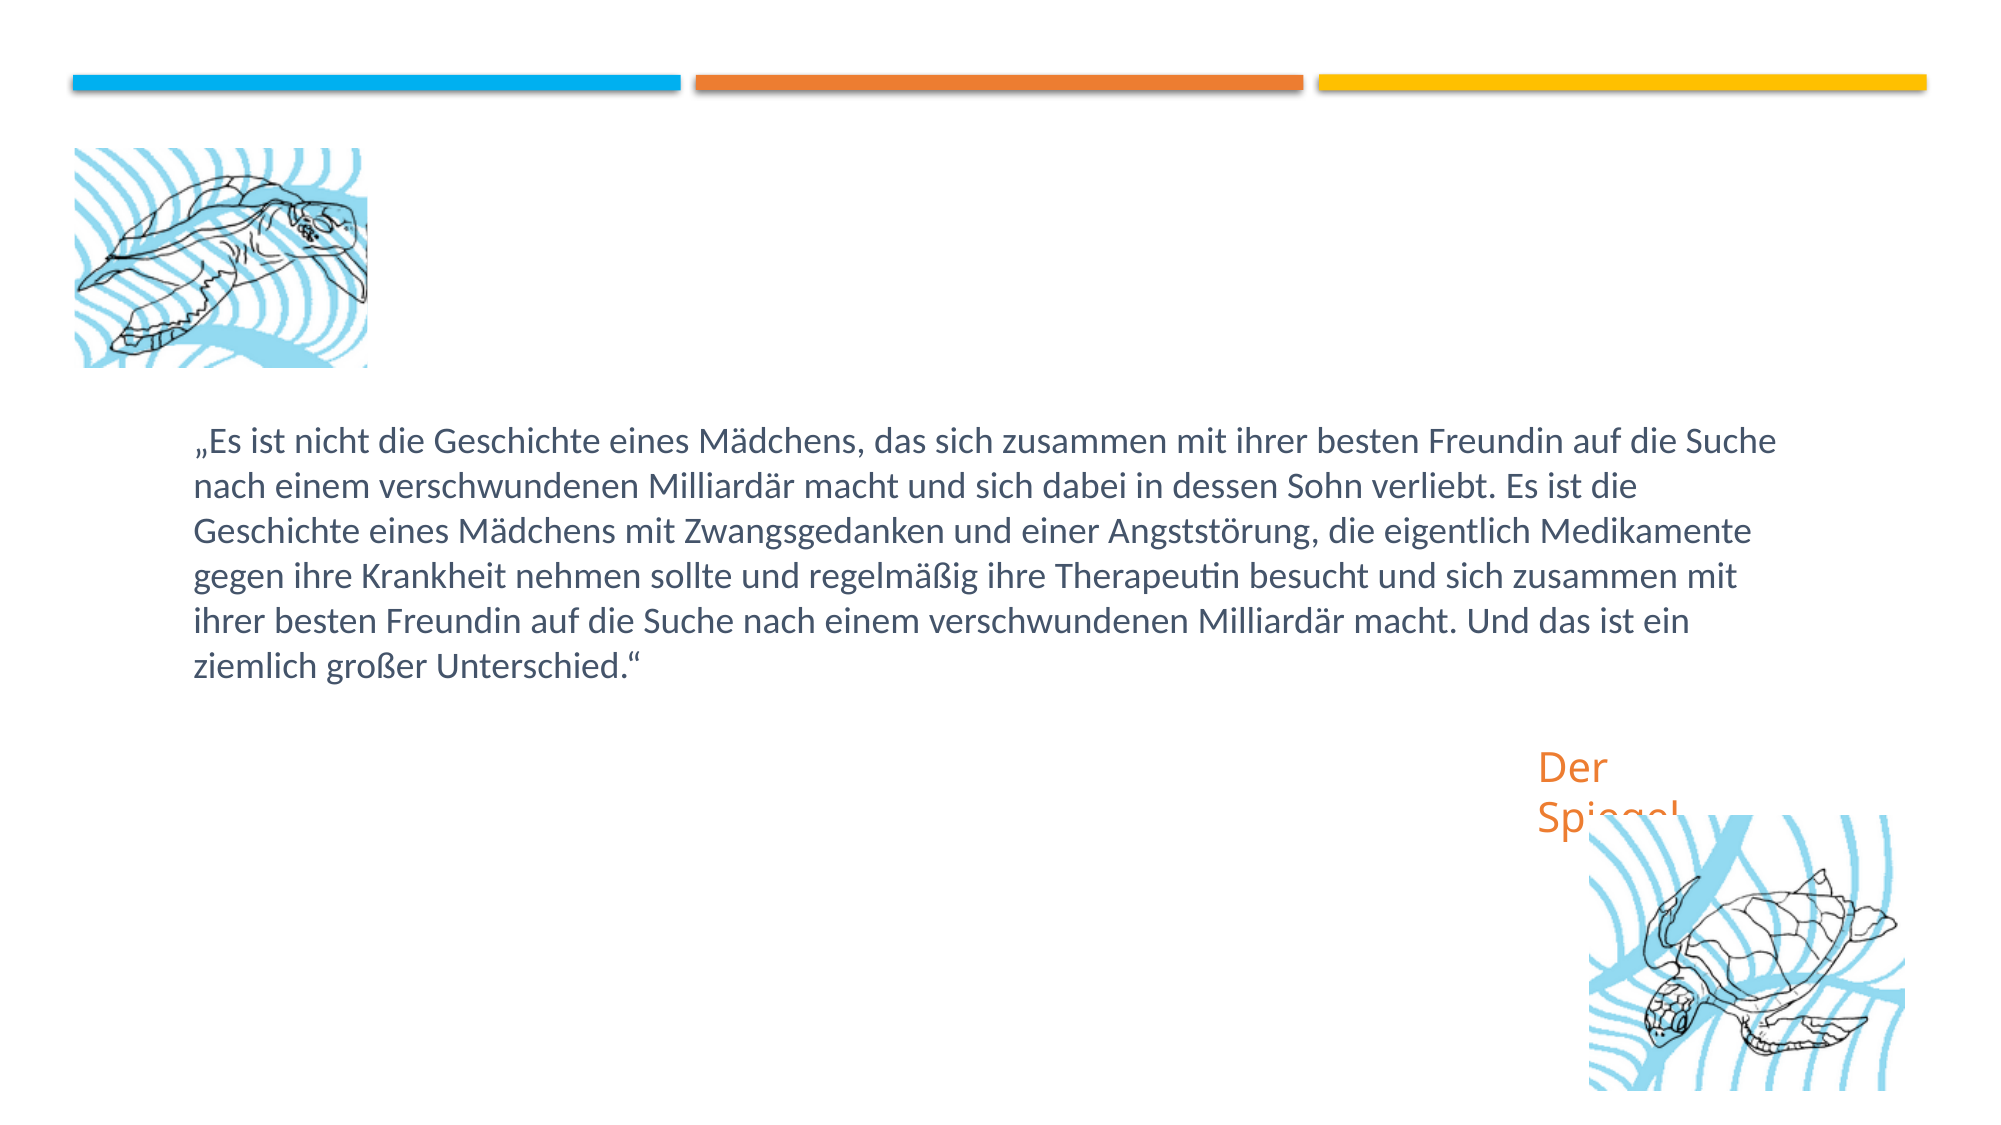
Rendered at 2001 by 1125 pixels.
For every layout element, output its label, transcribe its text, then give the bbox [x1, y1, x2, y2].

picture [74, 148, 368, 369]
picture [1588, 815, 1905, 1092]
text_box Der Spiegel [1522, 733, 1757, 849]
text_box „Es ist nicht die Geschichte eines Mädchens, das sich zusammen mit ihrer besten Freundin auf die Suche nach einem verschwundenen Milliardär macht und sich dabei in dessen Sohn verliebt. Es ist die Geschichte eines Mädchens mit Zwangsgedanken und einer Angststörung, die eigentlich Medikamente gegen ihre Krankheit nehmen sollte und regelmäßig ihre Therapeutin besucht und sich zusammen mit ihrer besten Freundin auf die Suche nach einem verschwundenen Milliardär macht. Und das ist ein ziemlich großer Unterschied.“ [178, 318, 1822, 783]
